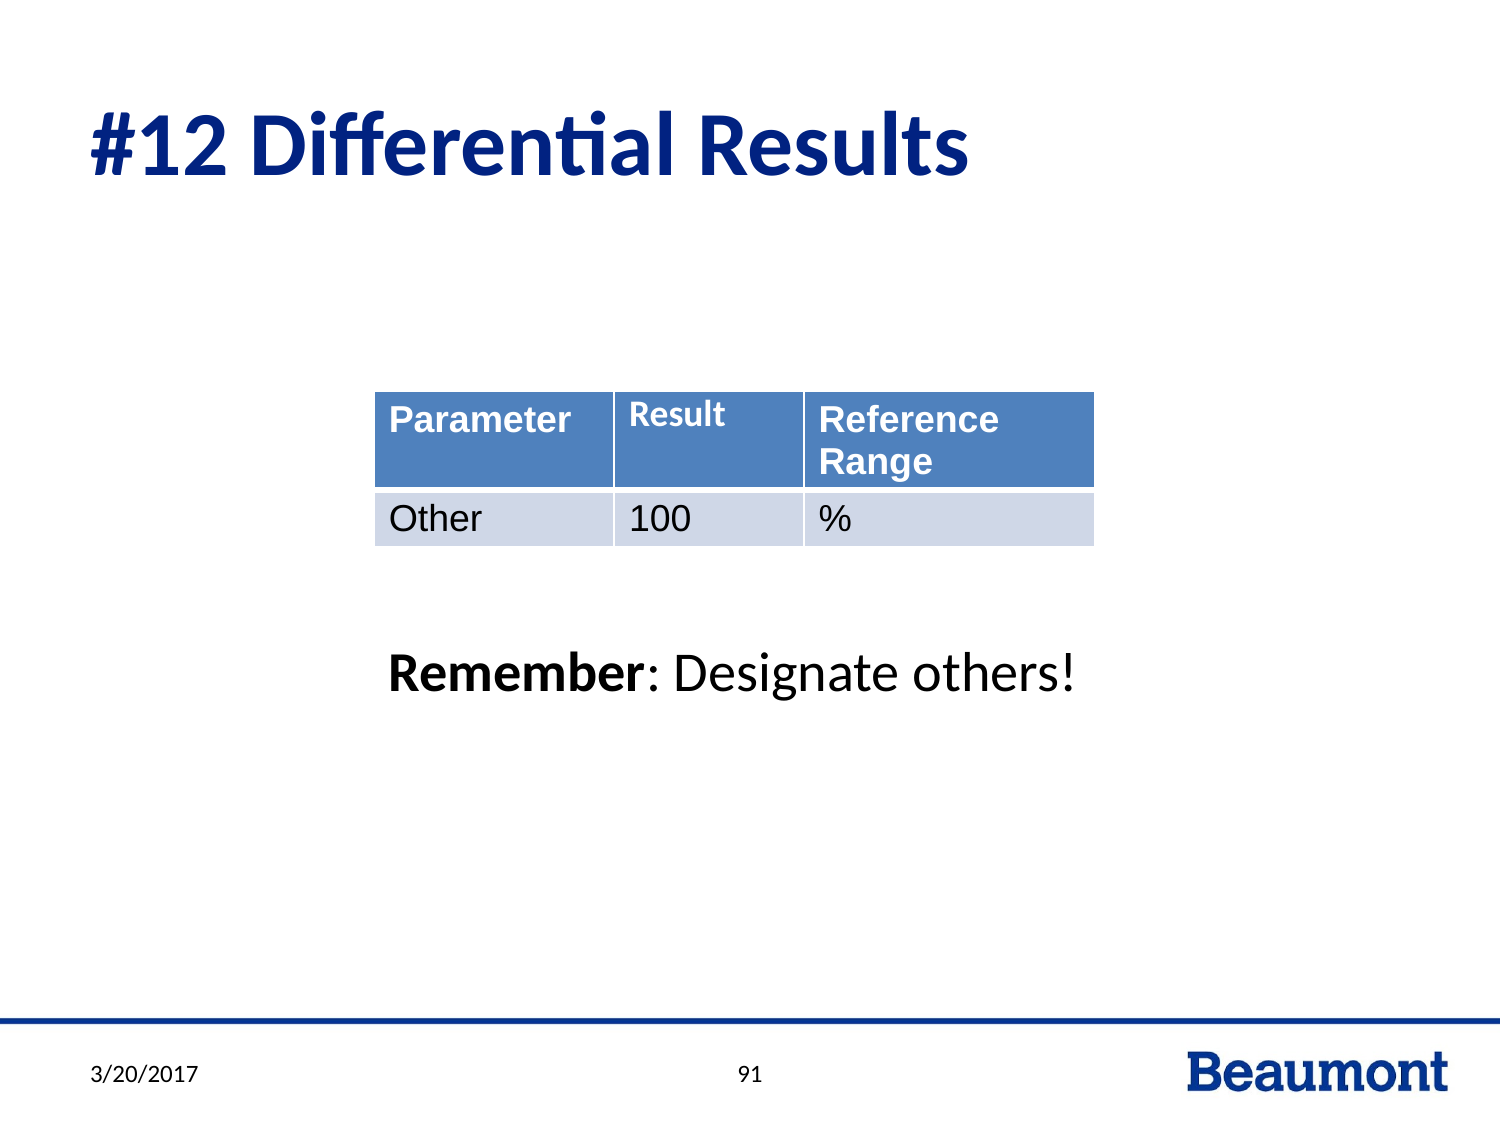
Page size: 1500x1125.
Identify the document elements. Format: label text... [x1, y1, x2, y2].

table_header Result [615, 392, 803, 487]
slide_number 91 [575, 1042, 925, 1103]
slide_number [75, 1042, 425, 1103]
table_header Parameter [375, 392, 613, 487]
table_cell Other [375, 493, 613, 546]
table_cell % [805, 493, 1094, 546]
title #12 Differential Results [75, 45, 1425, 233]
table_cell 100 [615, 493, 803, 546]
table_header Reference Range [805, 392, 1094, 487]
picture [0, 1013, 1500, 1125]
text_box Remember: Designate others! [373, 619, 1127, 808]
